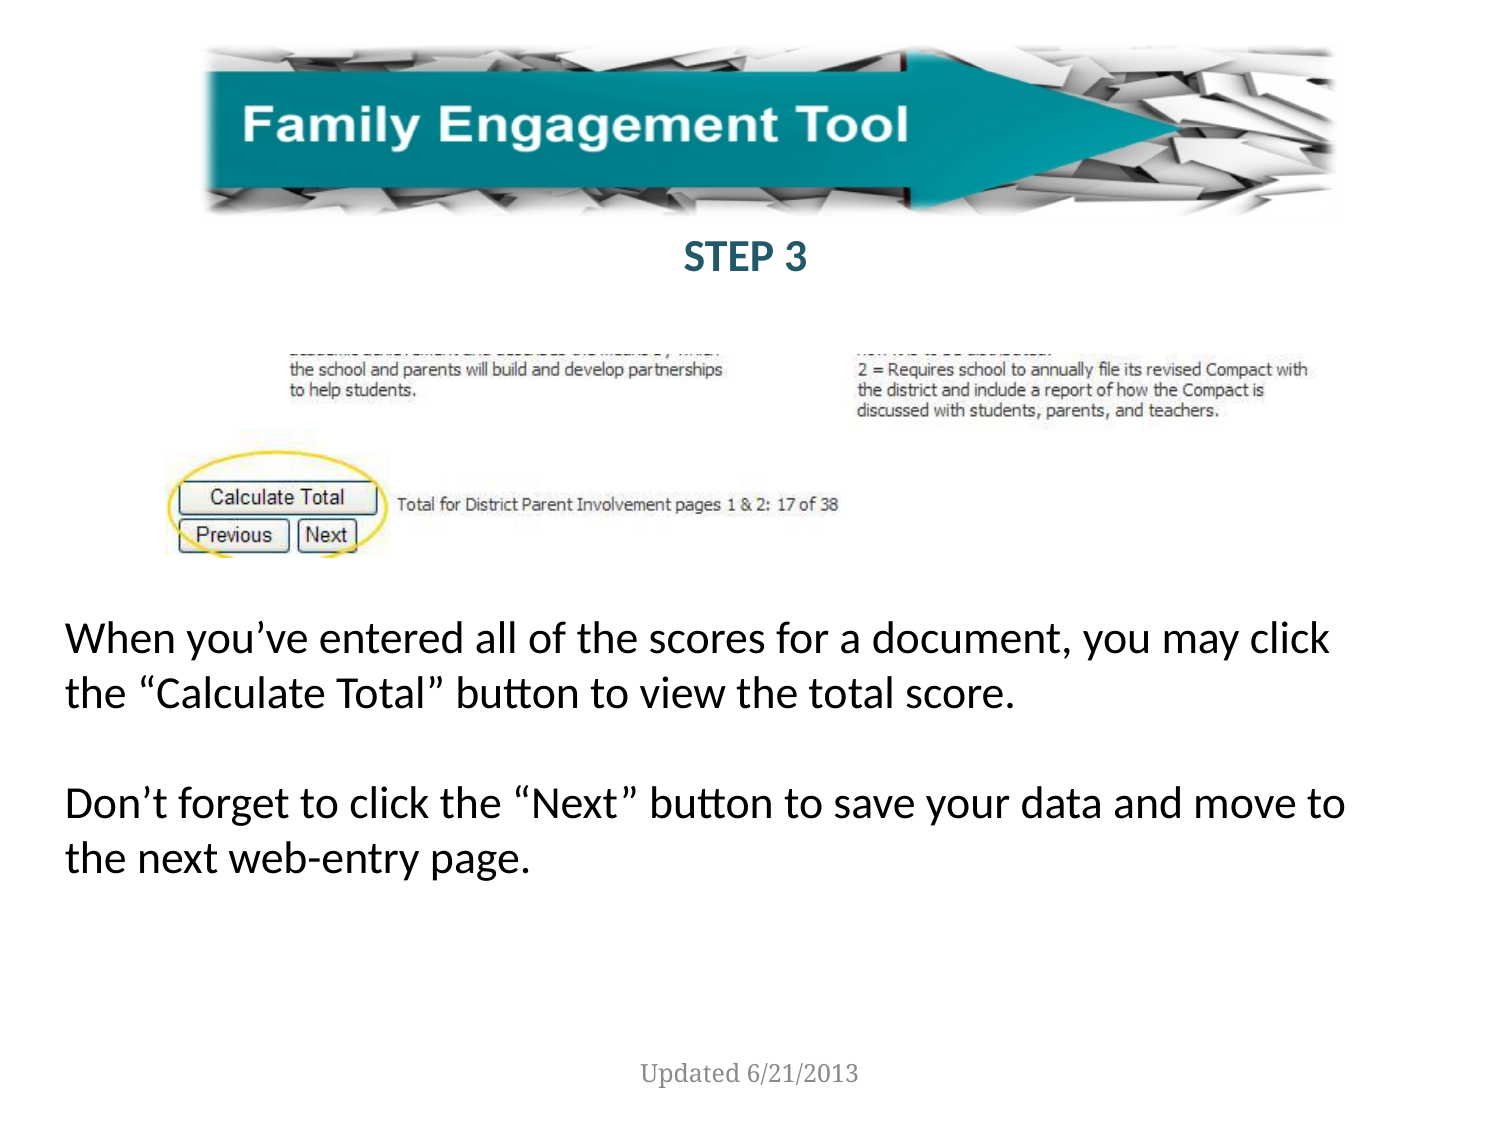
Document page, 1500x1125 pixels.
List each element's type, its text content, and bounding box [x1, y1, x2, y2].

picture [165, 354, 1326, 558]
footer Updated 6/21/2013 [512, 1042, 988, 1103]
text_box STEP 3 [214, 228, 1277, 288]
text_box When you’ve entered all of the scores for a document, you may click the “Calculate Total” button to view the total score. Don’t forget to click the “Next” button to save your data and move to the next web-entry page. [49, 600, 1400, 890]
picture [199, 44, 1338, 219]
